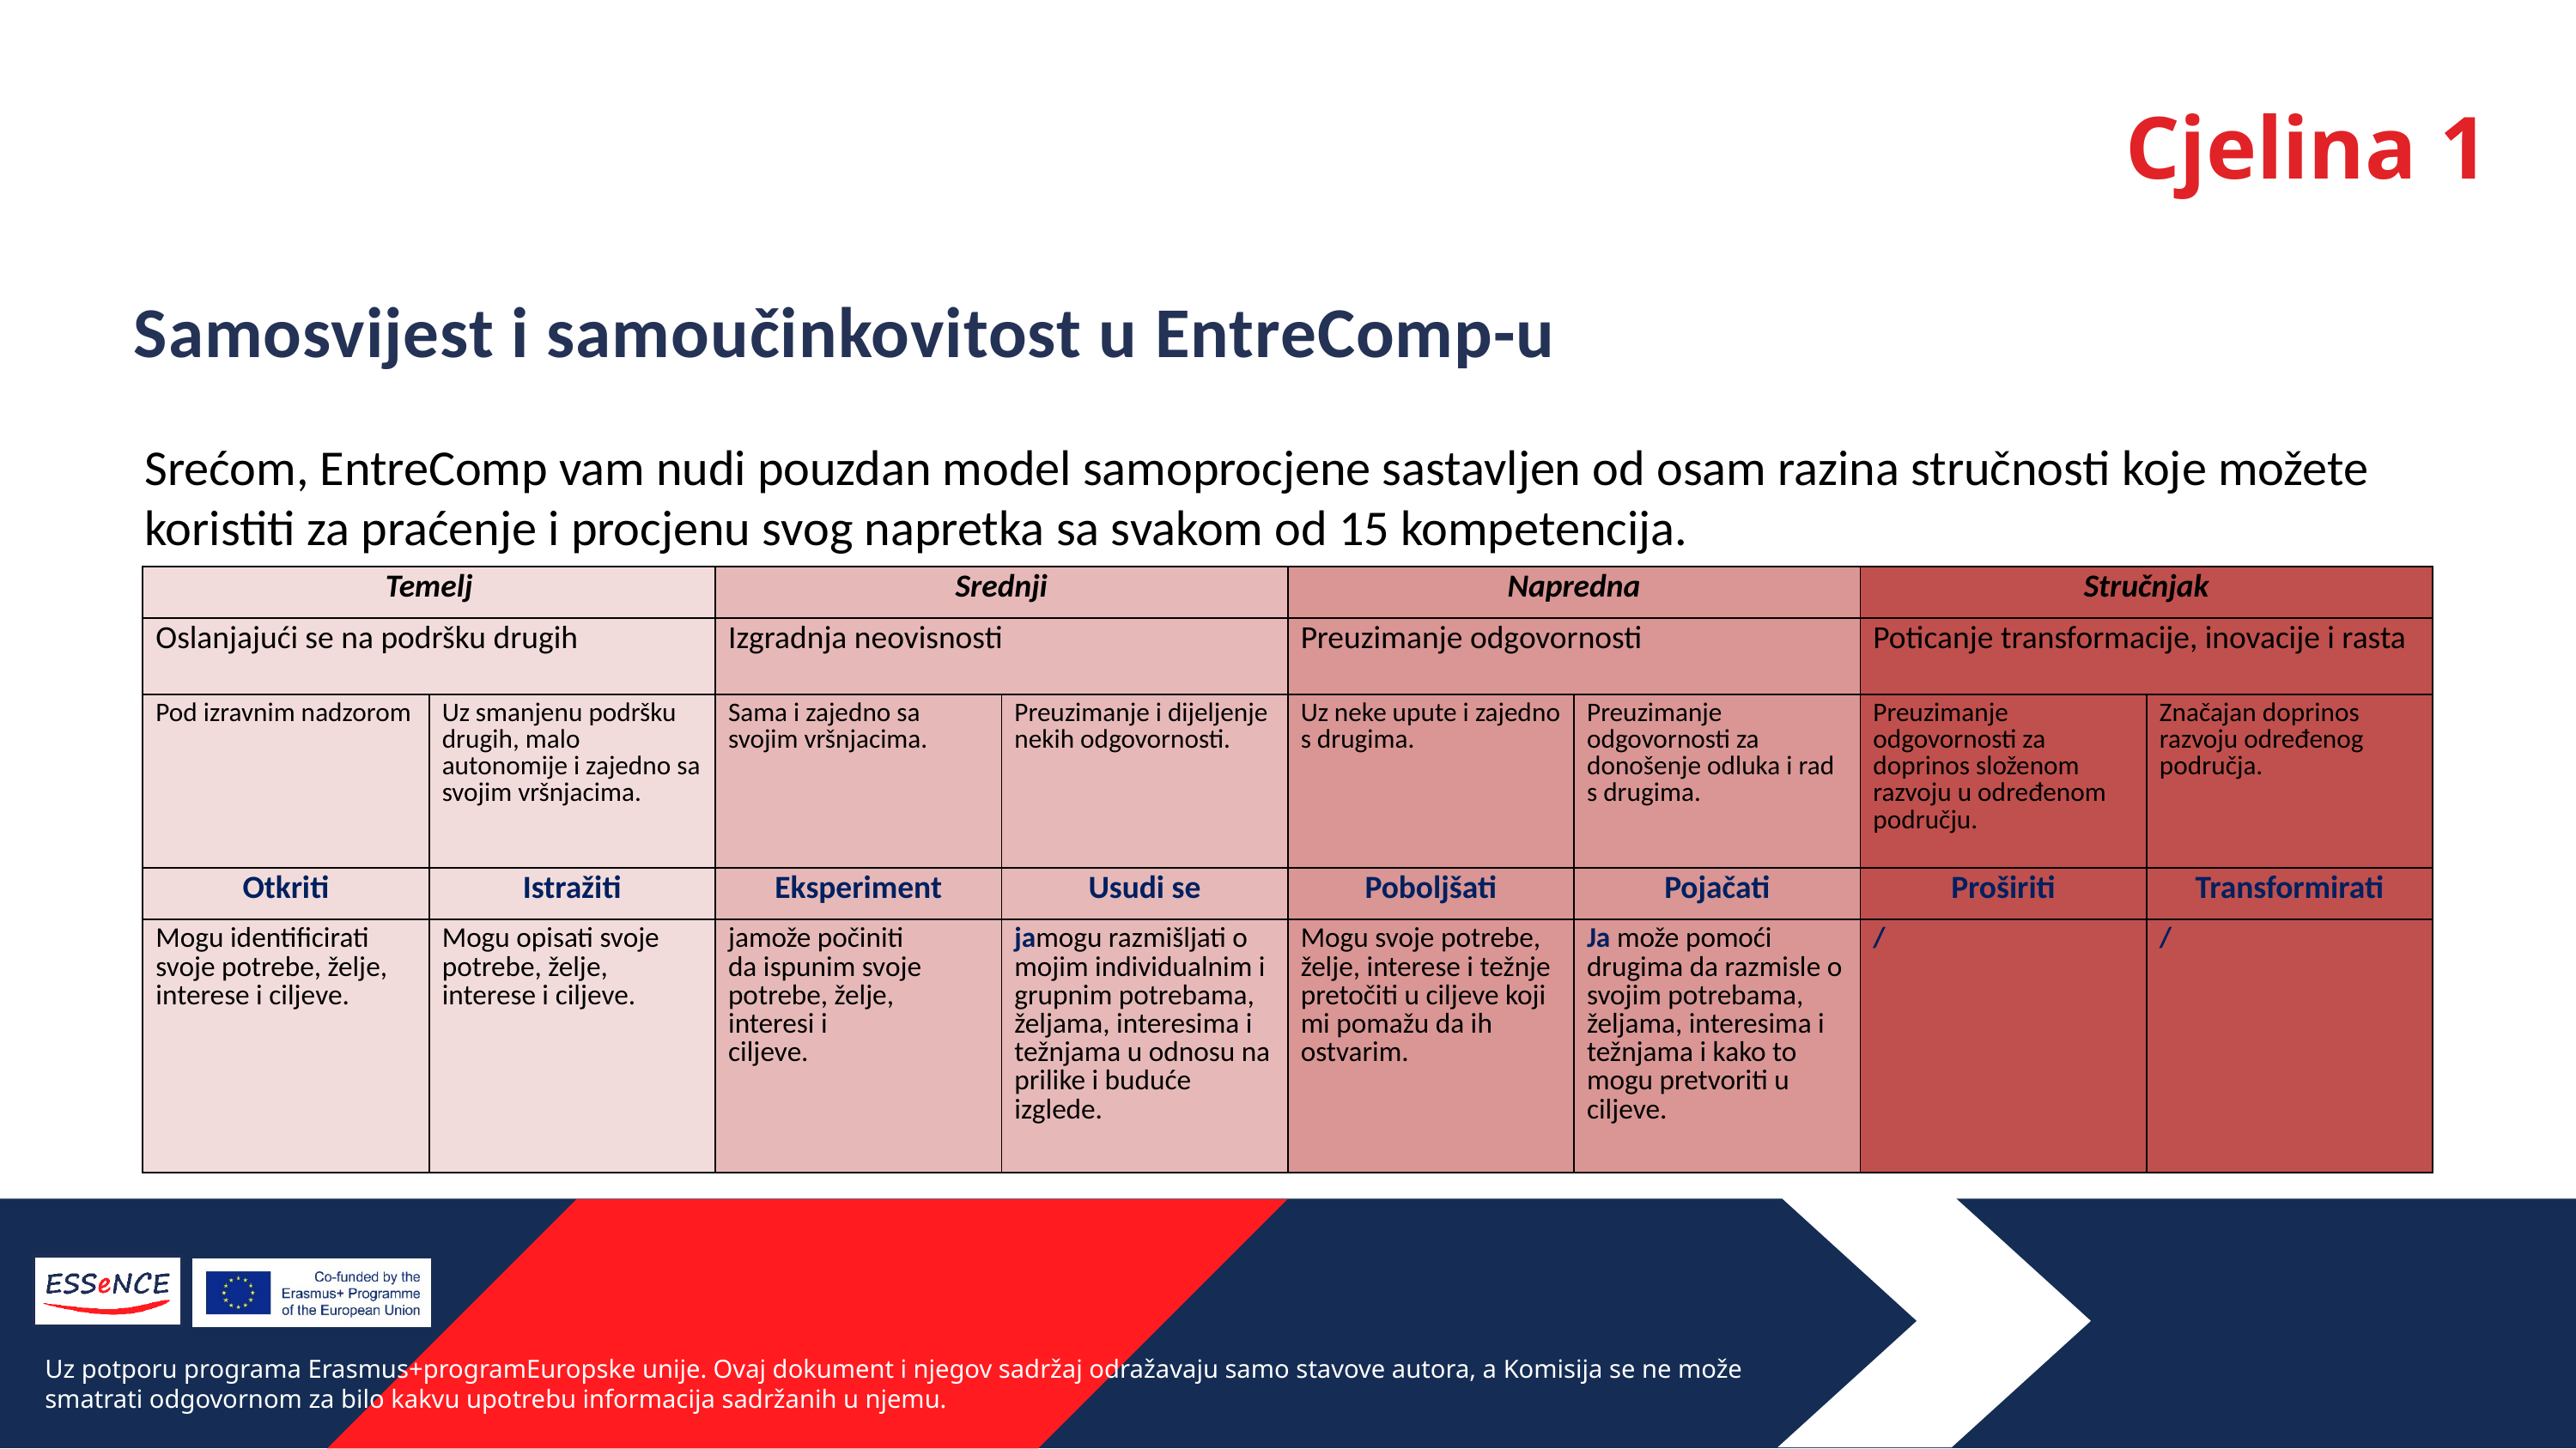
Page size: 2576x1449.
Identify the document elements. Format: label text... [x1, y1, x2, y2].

table_header Napredna [1289, 567, 1860, 617]
text_box Srećom, EntreComp vam nudi pouzdan model samoprocjene sastavljen od osam razina stručnosti koje možete koristiti za praćenje i procjenu svog napretka sa svakom od 15 kompetencija. [131, 428, 2515, 562]
table_cell Preuzimanje i dijeljenje nekih odgovornosti. [1002, 695, 1287, 867]
table_cell Pod izravnim nadzorom [143, 695, 428, 867]
table_cell Mogu opisati svoje potrebe, želje, interese i ciljeve. [430, 920, 714, 1172]
table_cell Preuzimanje odgovornosti za donošenje odluka i rad s drugima. [1575, 695, 1860, 867]
table_cell Pojačati [1575, 869, 1860, 919]
table_cell Mogu svoje potrebe, želje, interese i težnje pretočiti u ciljeve koji mi pomažu da ih ostvarim. [1289, 920, 1573, 1172]
table_cell Preuzimanje odgovornosti za doprinos složenom razvoju u određenom području. [1861, 695, 2146, 867]
table_header Srednji [716, 567, 1287, 617]
table_cell jamože počiniti da ispunim svoje potrebe, želje, interesi i ciljeve. [716, 920, 1001, 1172]
table_header Stručnjak [1861, 567, 2432, 617]
table_cell Oslanjajući se na podršku drugih [143, 619, 714, 694]
text_box Cjelina 1 [2124, 91, 2515, 197]
table_cell Uz neke upute i zajedno s drugima. [1289, 695, 1573, 867]
table_cell Ja može pomoći drugima da razmisle o svojim potrebama, željama, interesima i težnjama i kako to mogu pretvoriti u ciljeve. [1575, 920, 1860, 1172]
table_cell Otkriti [143, 869, 428, 919]
table_cell Mogu identificirati svoje potrebe, želje, interese i ciljeve. [143, 920, 428, 1172]
table_cell Poboljšati [1289, 869, 1573, 919]
table_cell Transformirati [2148, 869, 2432, 919]
table_header Temelj [143, 567, 714, 617]
picture [192, 1258, 431, 1328]
table_cell Značajan doprinos razvoju određenog područja. [2148, 695, 2432, 867]
table_cell jamogu razmišljati o mojim individualnim i grupnim potrebama, željama, interesima i težnjama u odnosu na prilike i buduće izglede. [1002, 920, 1287, 1172]
table_cell Sama i zajedno sa svojim vršnjacima. [716, 695, 1001, 867]
table_cell Preuzimanje odgovornosti [1289, 619, 1860, 694]
table_cell Proširiti [1861, 869, 2146, 919]
table_cell Eksperiment [716, 869, 1001, 919]
table_cell / [1861, 920, 2146, 1172]
table_cell / [2148, 920, 2432, 1172]
table_cell Uz smanjenu podršku drugih, malo autonomije i zajedno sa svojim vršnjacima. [430, 695, 714, 867]
table_cell Izgradnja neovisnosti [716, 619, 1287, 694]
table_cell Poticanje transformacije, inovacije i rasta [1861, 619, 2432, 694]
table_cell Istražiti [430, 869, 714, 919]
table_cell Usudi se [1002, 869, 1287, 919]
text_box Uz potporu programa Erasmus+programEuropske unije. Ovaj dokument i njegov sadržaj odražavaju samo stavove autora, a Komisija se ne može smatrati odgovornom za bilo kakvu upotrebu informacija sadržanih u njemu. [32, 1346, 1803, 1420]
picture [32, 1254, 183, 1328]
text_box Samosvijest i samoučinkovitost u EntreComp-u [131, 284, 2515, 373]
